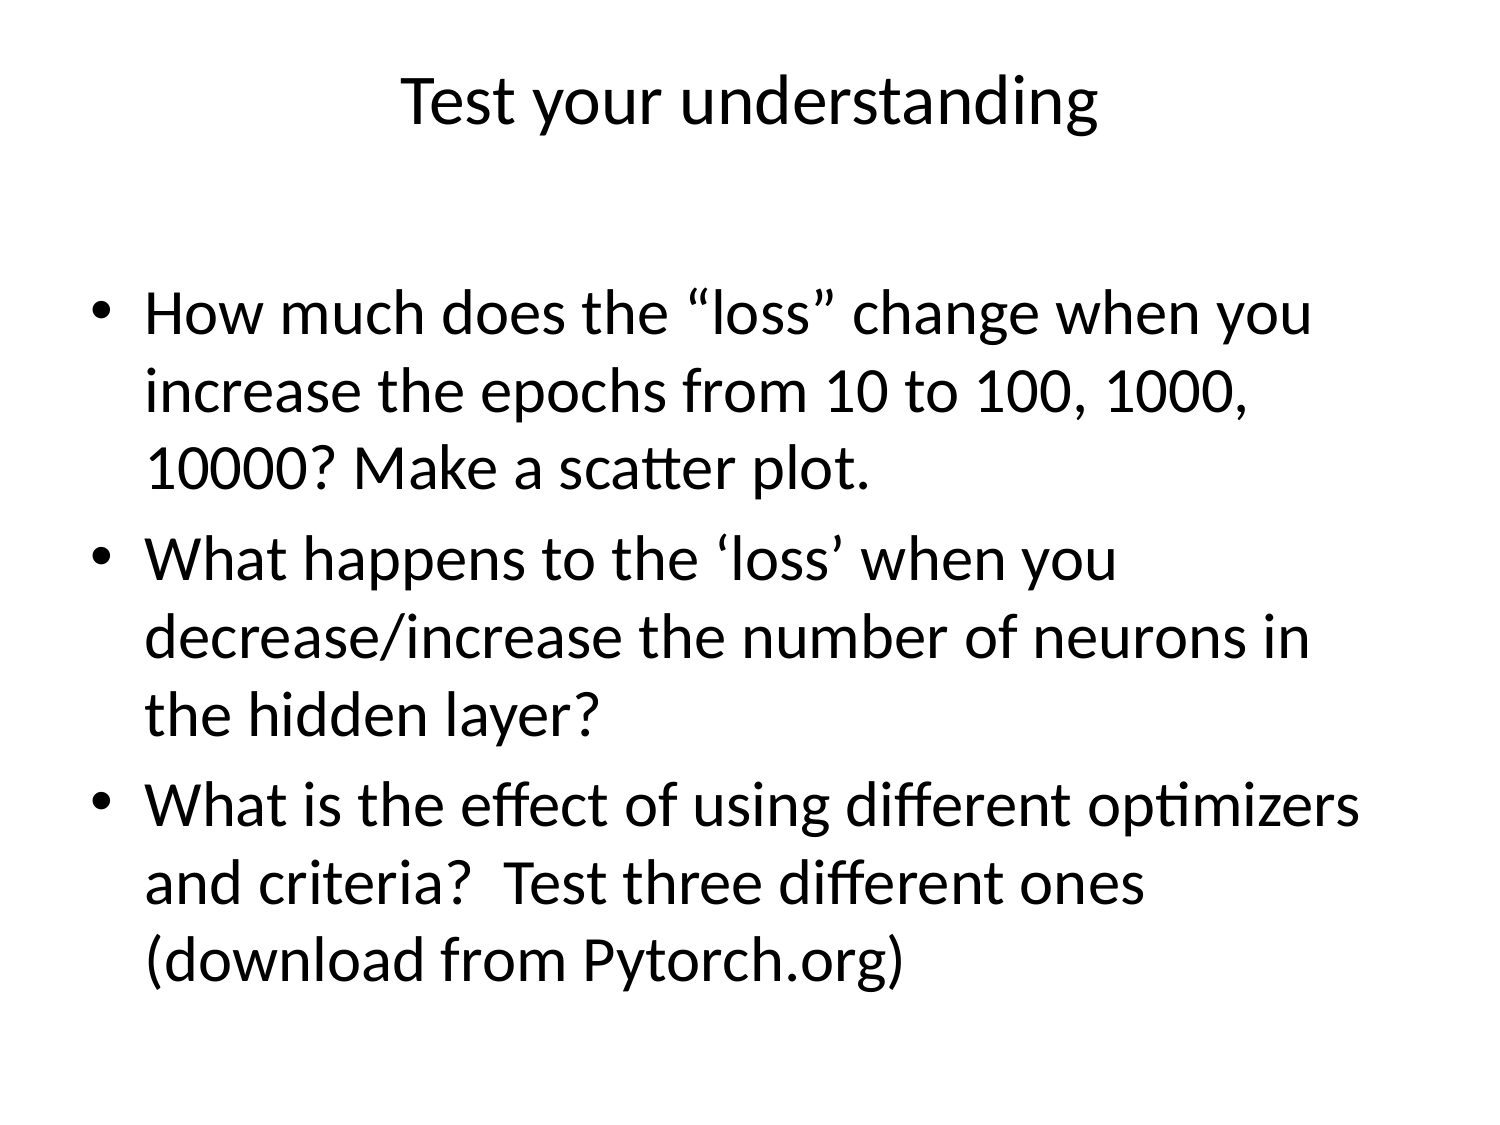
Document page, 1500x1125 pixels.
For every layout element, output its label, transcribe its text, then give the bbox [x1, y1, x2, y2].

list How much does the “loss” change when you increase the epochs from 10 to 100, 1000, 10000? Make a scatter plot. What happens to the ‘loss’ when you decrease/increase the number of neurons in the hidden layer? What is the effect of using different optimizers and criteria? Test three different ones (download from Pytorch.org) [75, 262, 1425, 1005]
title Test your understanding [75, 45, 1425, 233]
